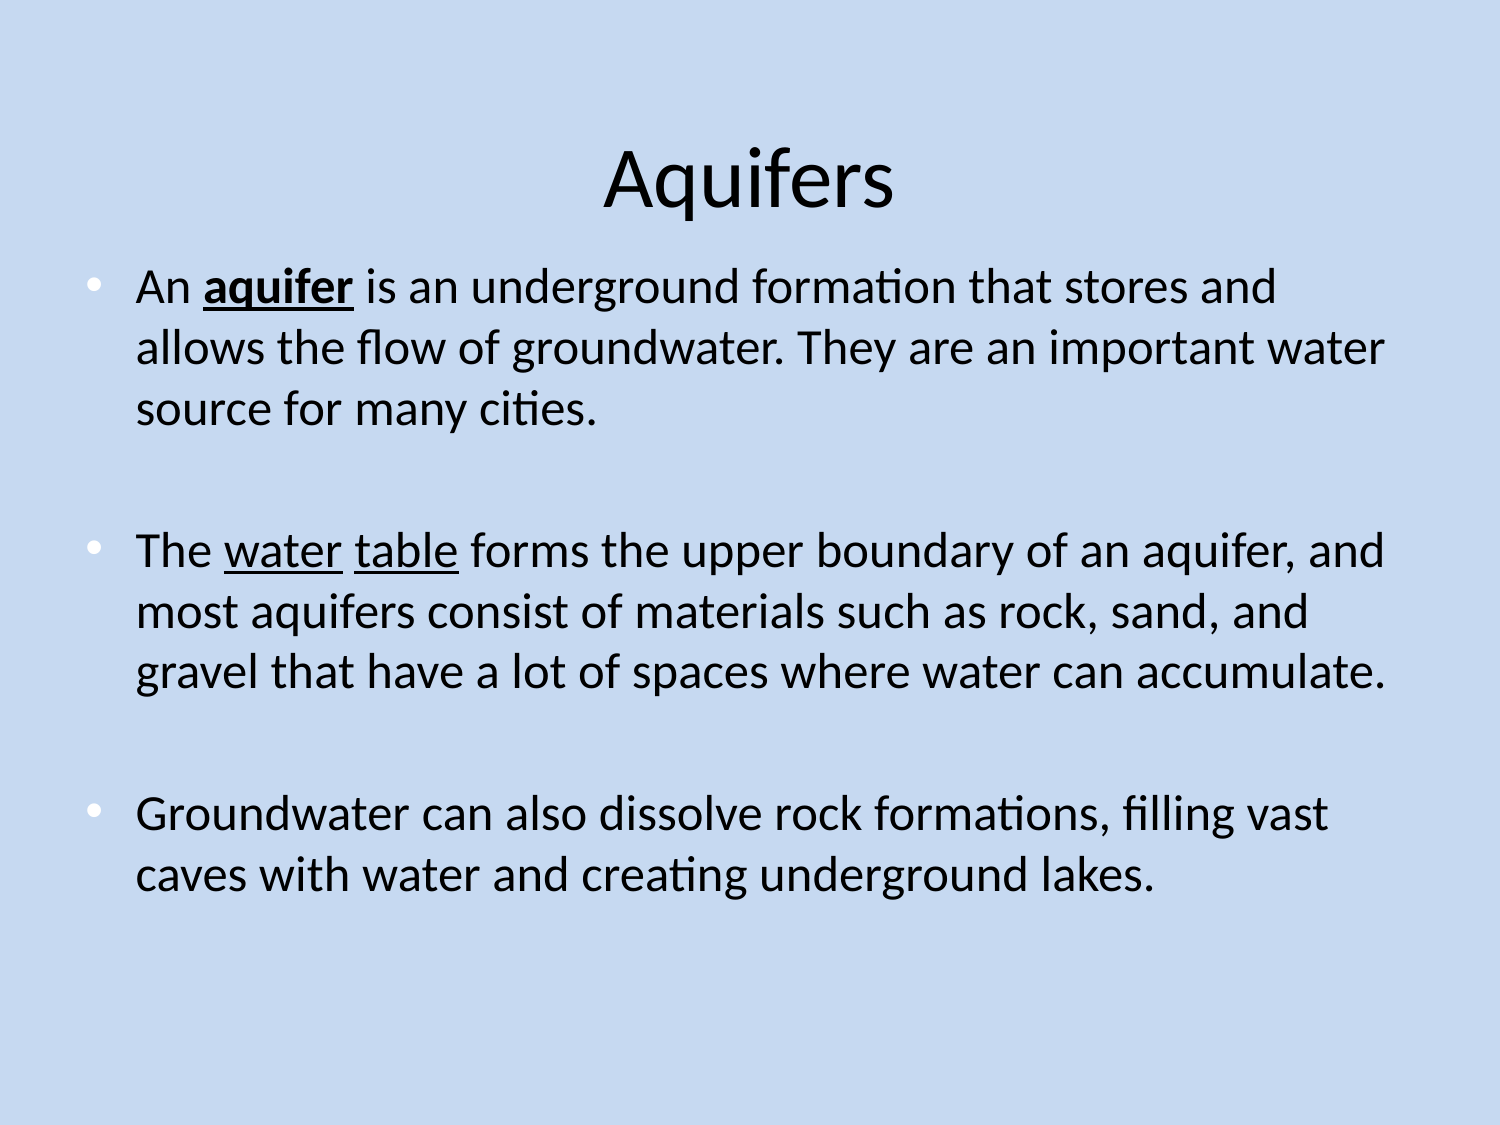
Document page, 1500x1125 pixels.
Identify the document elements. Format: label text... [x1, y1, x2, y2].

list An aquifer is an underground formation that stores and allows the flow of groundwater. They are an important water source for many cities. The water table forms the upper boundary of an aquifer, and most aquifers consist of materials such as rock, sand, and gravel that have a lot of spaces where water can accumulate. Groundwater can also dissolve rock formations, filling vast caves with water and creating underground lakes. [70, 245, 1421, 959]
title Aquifers [74, 112, 1425, 233]
